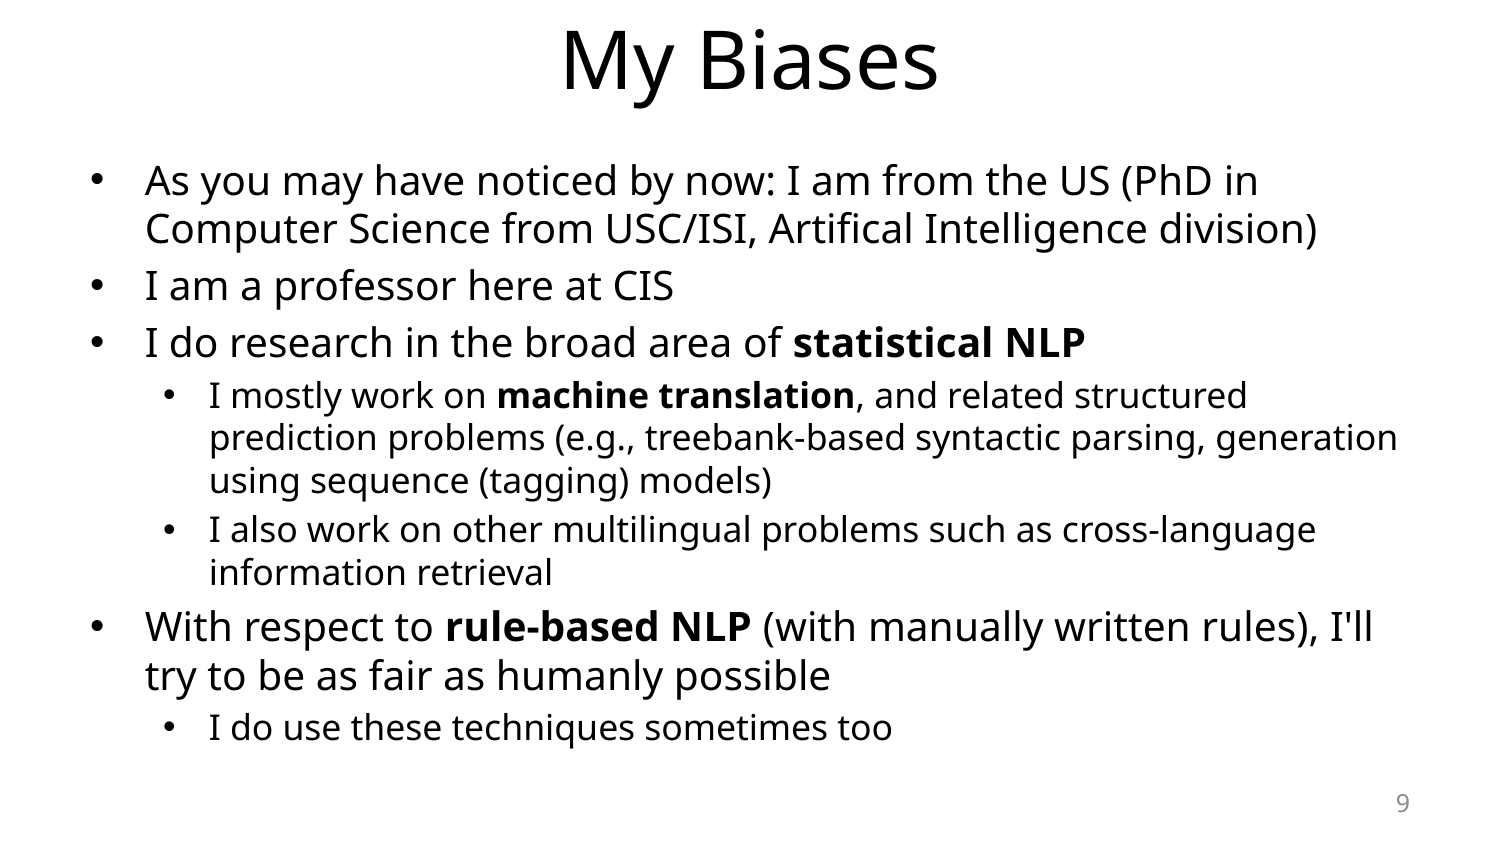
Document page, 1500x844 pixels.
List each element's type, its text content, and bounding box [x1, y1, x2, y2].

list As you may have noticed by now: I am from the US (PhD in Computer Science from USC/ISI, Artifical Intelligence division) I am a professor here at CIS I do research in the broad area of statistical NLP I mostly work on machine translation, and related structured prediction problems (e.g., treebank-based syntactic parsing, generation using sequence (tagging) models) I also work on other multilingual problems such as cross-language information retrieval With respect to rule-based NLP (with manually written rules), I'll try to be as fair as humanly possible I do use these techniques sometimes too [75, 146, 1425, 758]
slide_number 9 [1074, 782, 1425, 827]
title My Biases [75, 0, 1425, 114]
